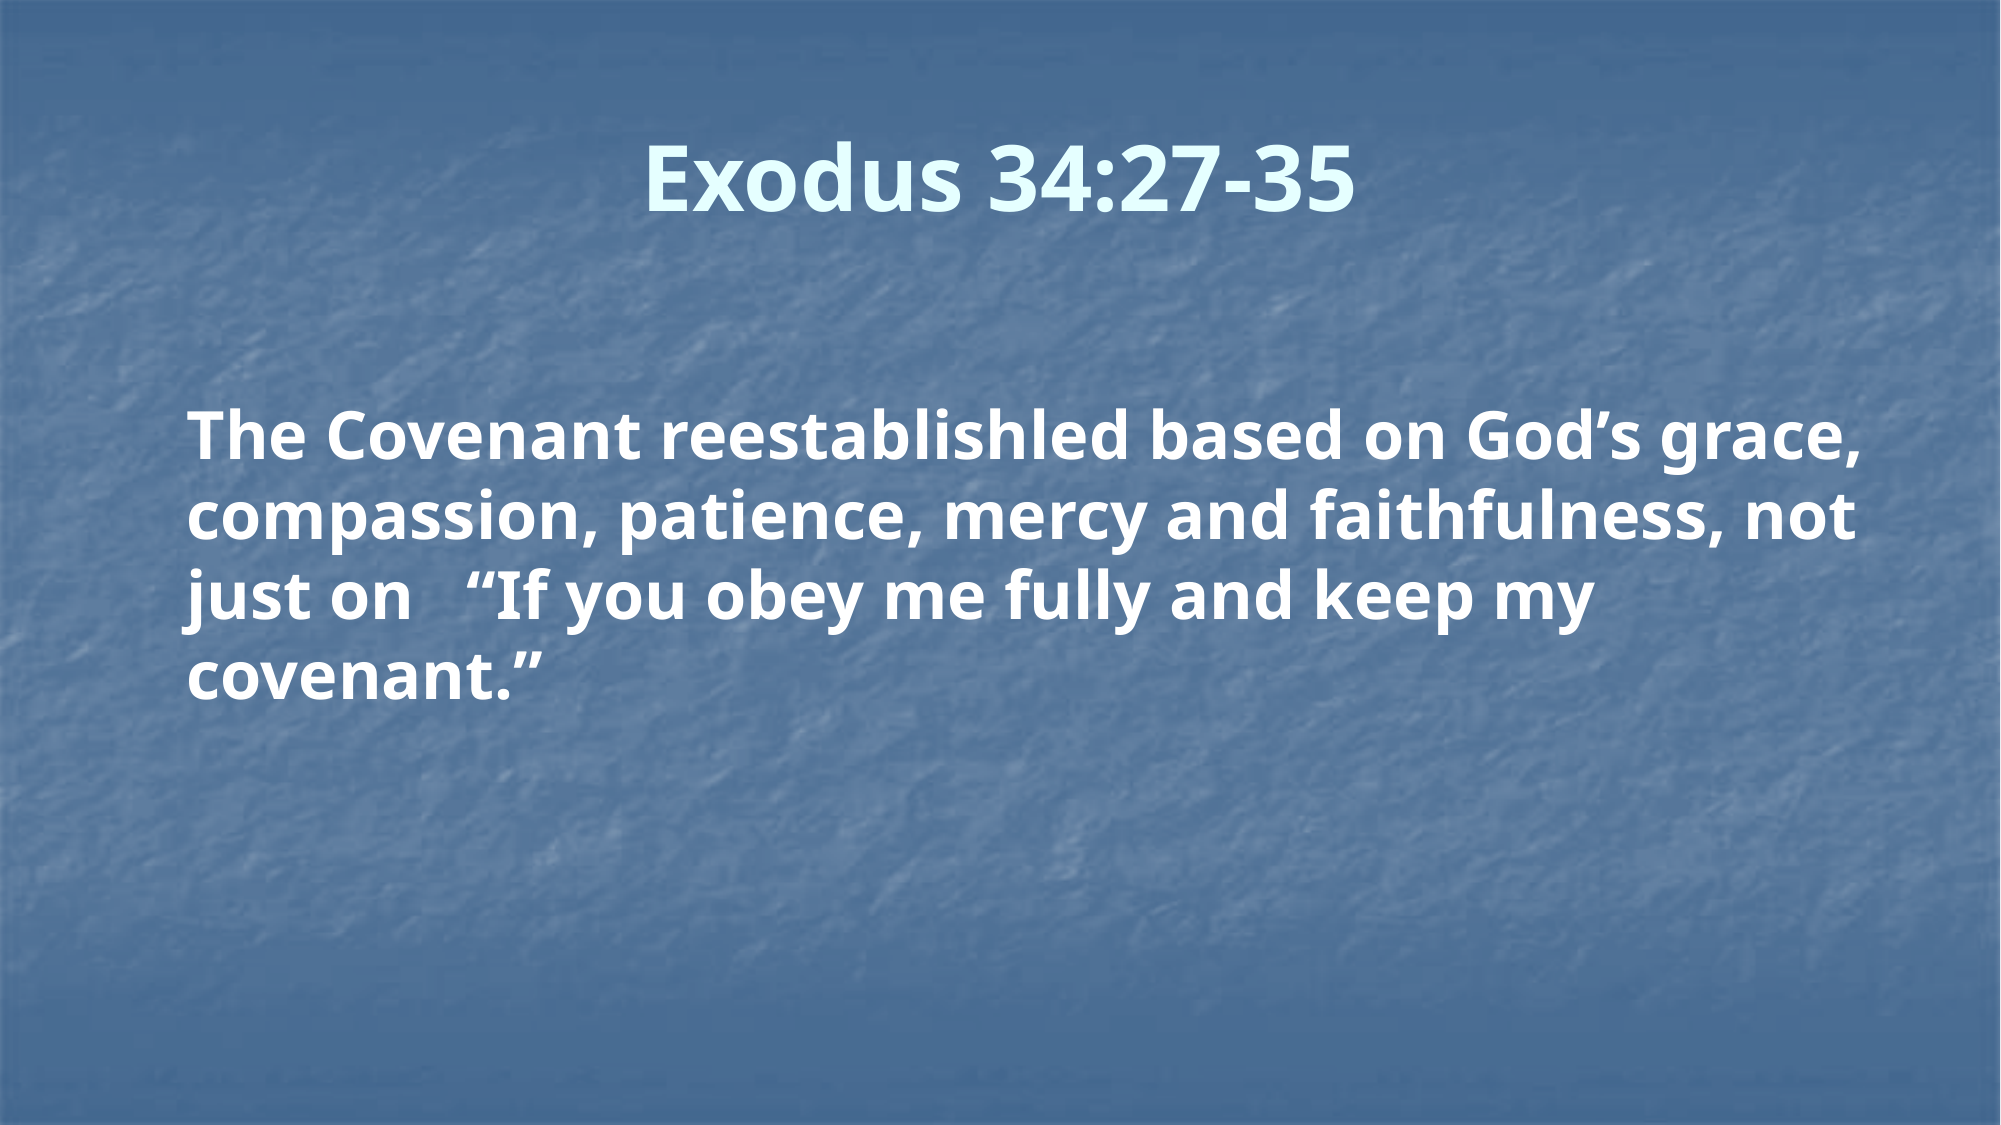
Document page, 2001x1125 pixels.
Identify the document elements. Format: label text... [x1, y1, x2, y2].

title Exodus 34:27-35 [99, 62, 1900, 288]
list The Covenant reestablishled based on God’s grace, compassion, patience, mercy and faithfulness, not just on “If you obey me fully and keep my covenant.” [171, 385, 1900, 1000]
